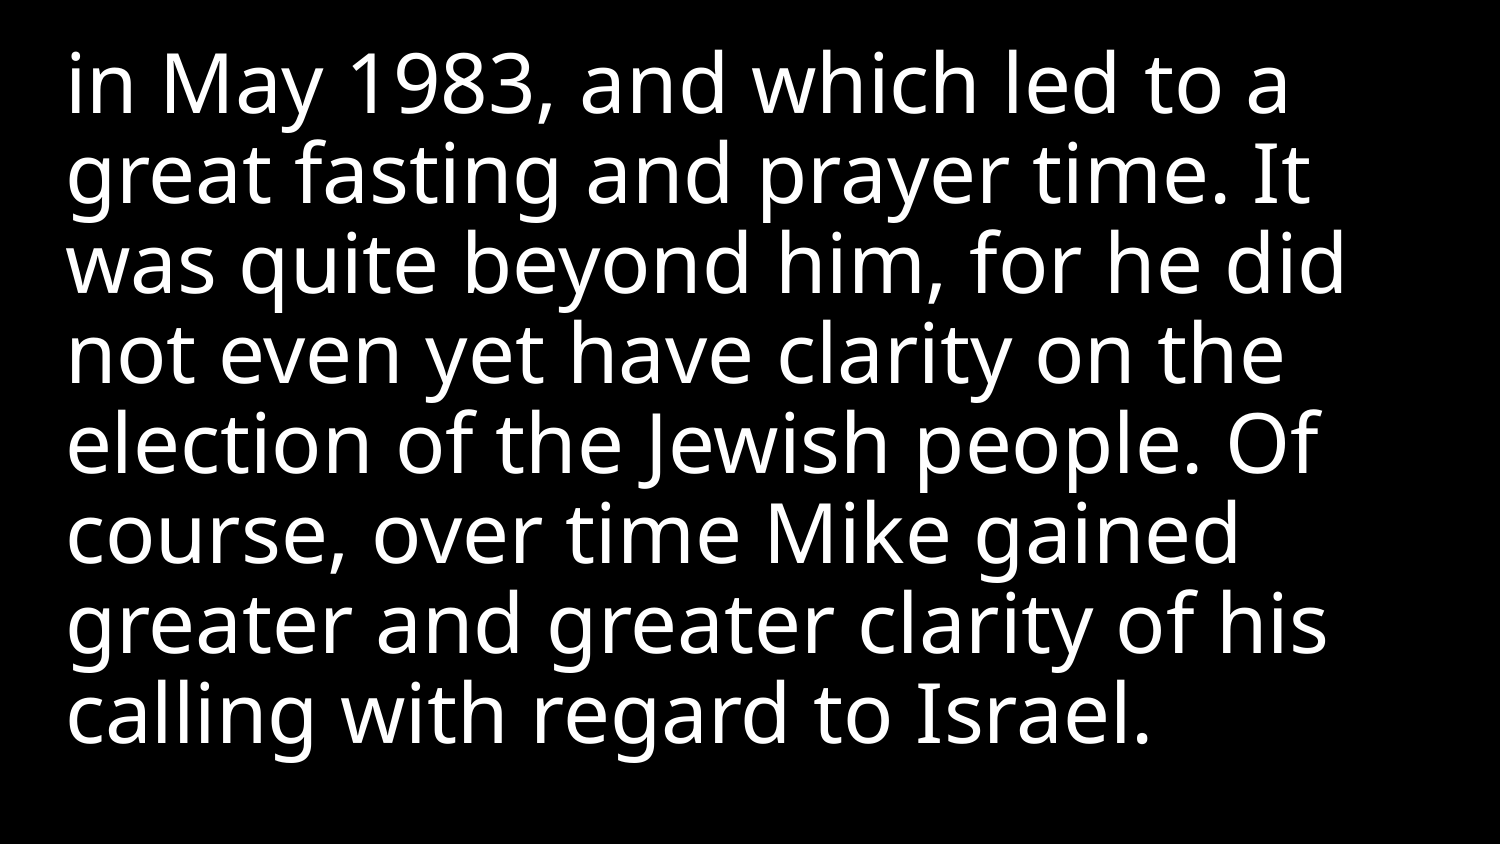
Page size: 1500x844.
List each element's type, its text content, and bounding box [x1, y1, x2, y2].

subtitle in May 1983, and which led to a great fasting and prayer time. It was quite beyond him, for he did not even yet have clarity on the election of the Jewish people. Of course, over time Mike gained greater and greater clarity of his calling with regard to Israel. [50, 34, 1450, 797]
